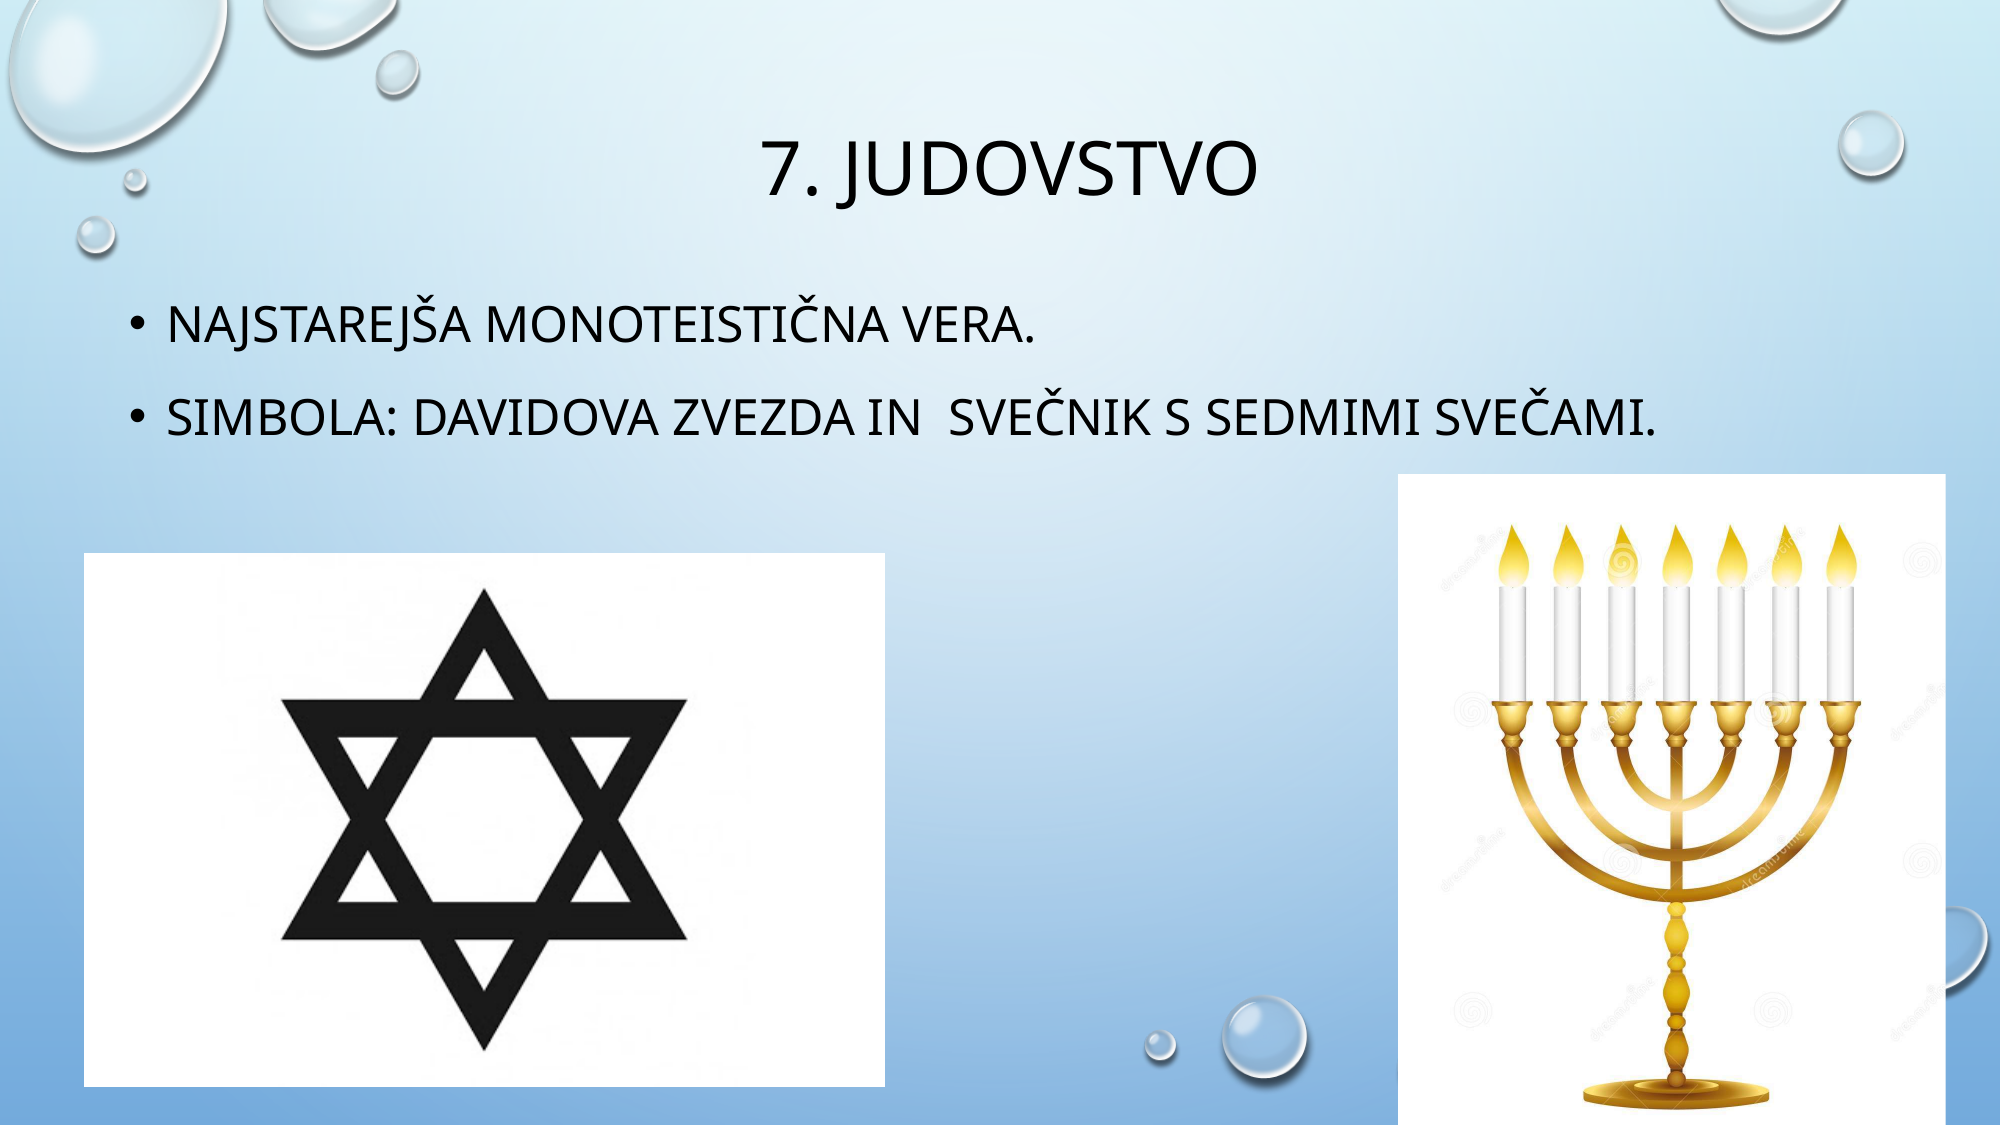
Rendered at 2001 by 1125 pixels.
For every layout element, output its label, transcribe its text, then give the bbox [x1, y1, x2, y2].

list Najstarejša monoteistična vera. Simbola: davidova zvezda in svečnik s sedmimi svečami. [113, 273, 1814, 835]
title 7. judovstvo [160, 40, 1861, 302]
picture [0, 0, 2000, 1125]
